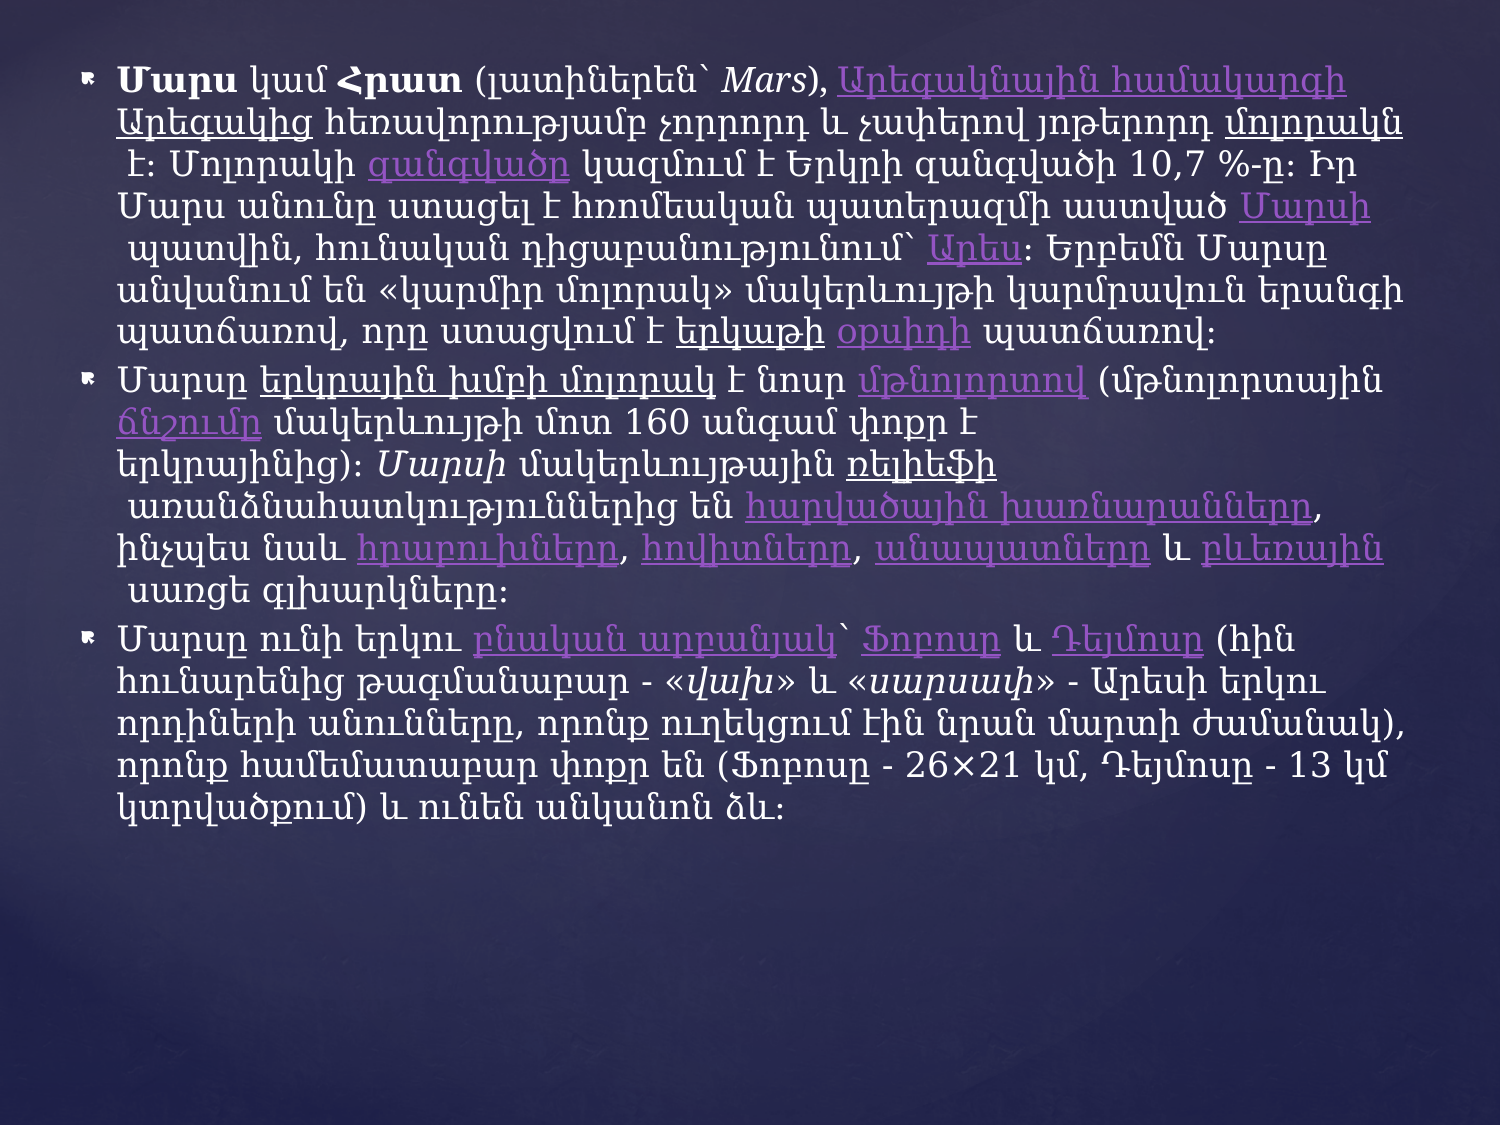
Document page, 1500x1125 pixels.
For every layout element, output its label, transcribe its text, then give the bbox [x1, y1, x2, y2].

list Մարս կամ Հրատ (լատիներեն՝ Mars), Արեգակնային համակարգի Արեգակից հեռավորությամբ չորրորդ և չափերով յոթերորդ մոլորակն է։ Մոլորակի զանգվածը կազմում է Երկրի զանգվածի 10,7 %-ը։ Իր Մարս անունը ստացել է հռոմեական պատերազմի աստված Մարսի պատվին, հունական դիցաբանությունում՝ Արես։ Երբեմն Մարսը անվանում են «կարմիր մոլորակ» մակերևույթի կարմրավուն երանգի պատճառով, որը ստացվում է երկաթի օքսիդի պատճառով։ Մարսը երկրային խմբի մոլորակ է նոսր մթնոլորտով (մթնոլորտային ճնշումը մակերևույթի մոտ 160 անգամ փոքր է երկրայինից)։ Մարսի մակերևույթային ռելիեֆի առանձնահատկություններից են հարվածային խառնարանները, ինչպես նաև հրաբուխները, հովիտները, անապատները և բևեռային սառցե գլխարկները։ Մարսը ունի երկու բնական արբանյակ՝ Ֆոբոսը և Դեյմոսը (հին հունարենից թագմանաբար - «վախ» և «սարսափ» - Արեսի երկու որդիների անունները, որոնք ուղեկցում էին նրան մարտի ժամանակ), որոնք համեմատաբար փոքր են (Ֆոբոսը - 26×21 կմ, Դեյմոսը - 13 կմ կտրվածքում) և ունեն անկանոն ձև։ [62, 50, 1450, 850]
